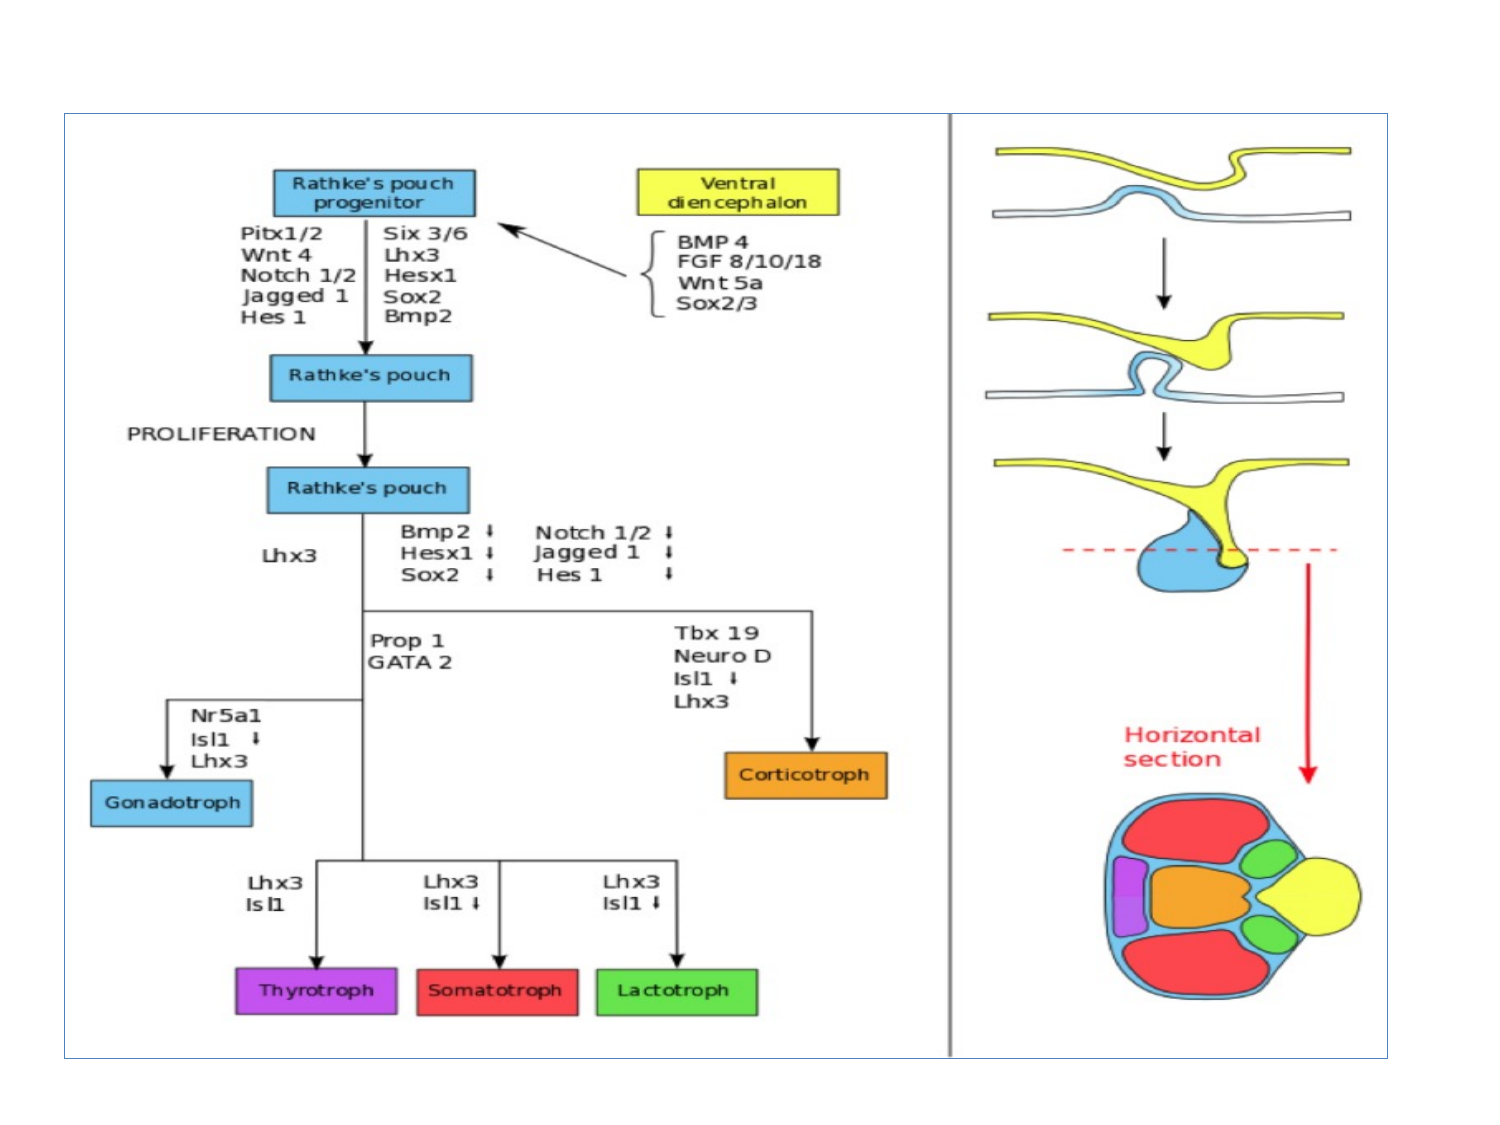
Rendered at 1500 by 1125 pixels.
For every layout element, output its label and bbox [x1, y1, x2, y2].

picture [64, 113, 1388, 1059]
